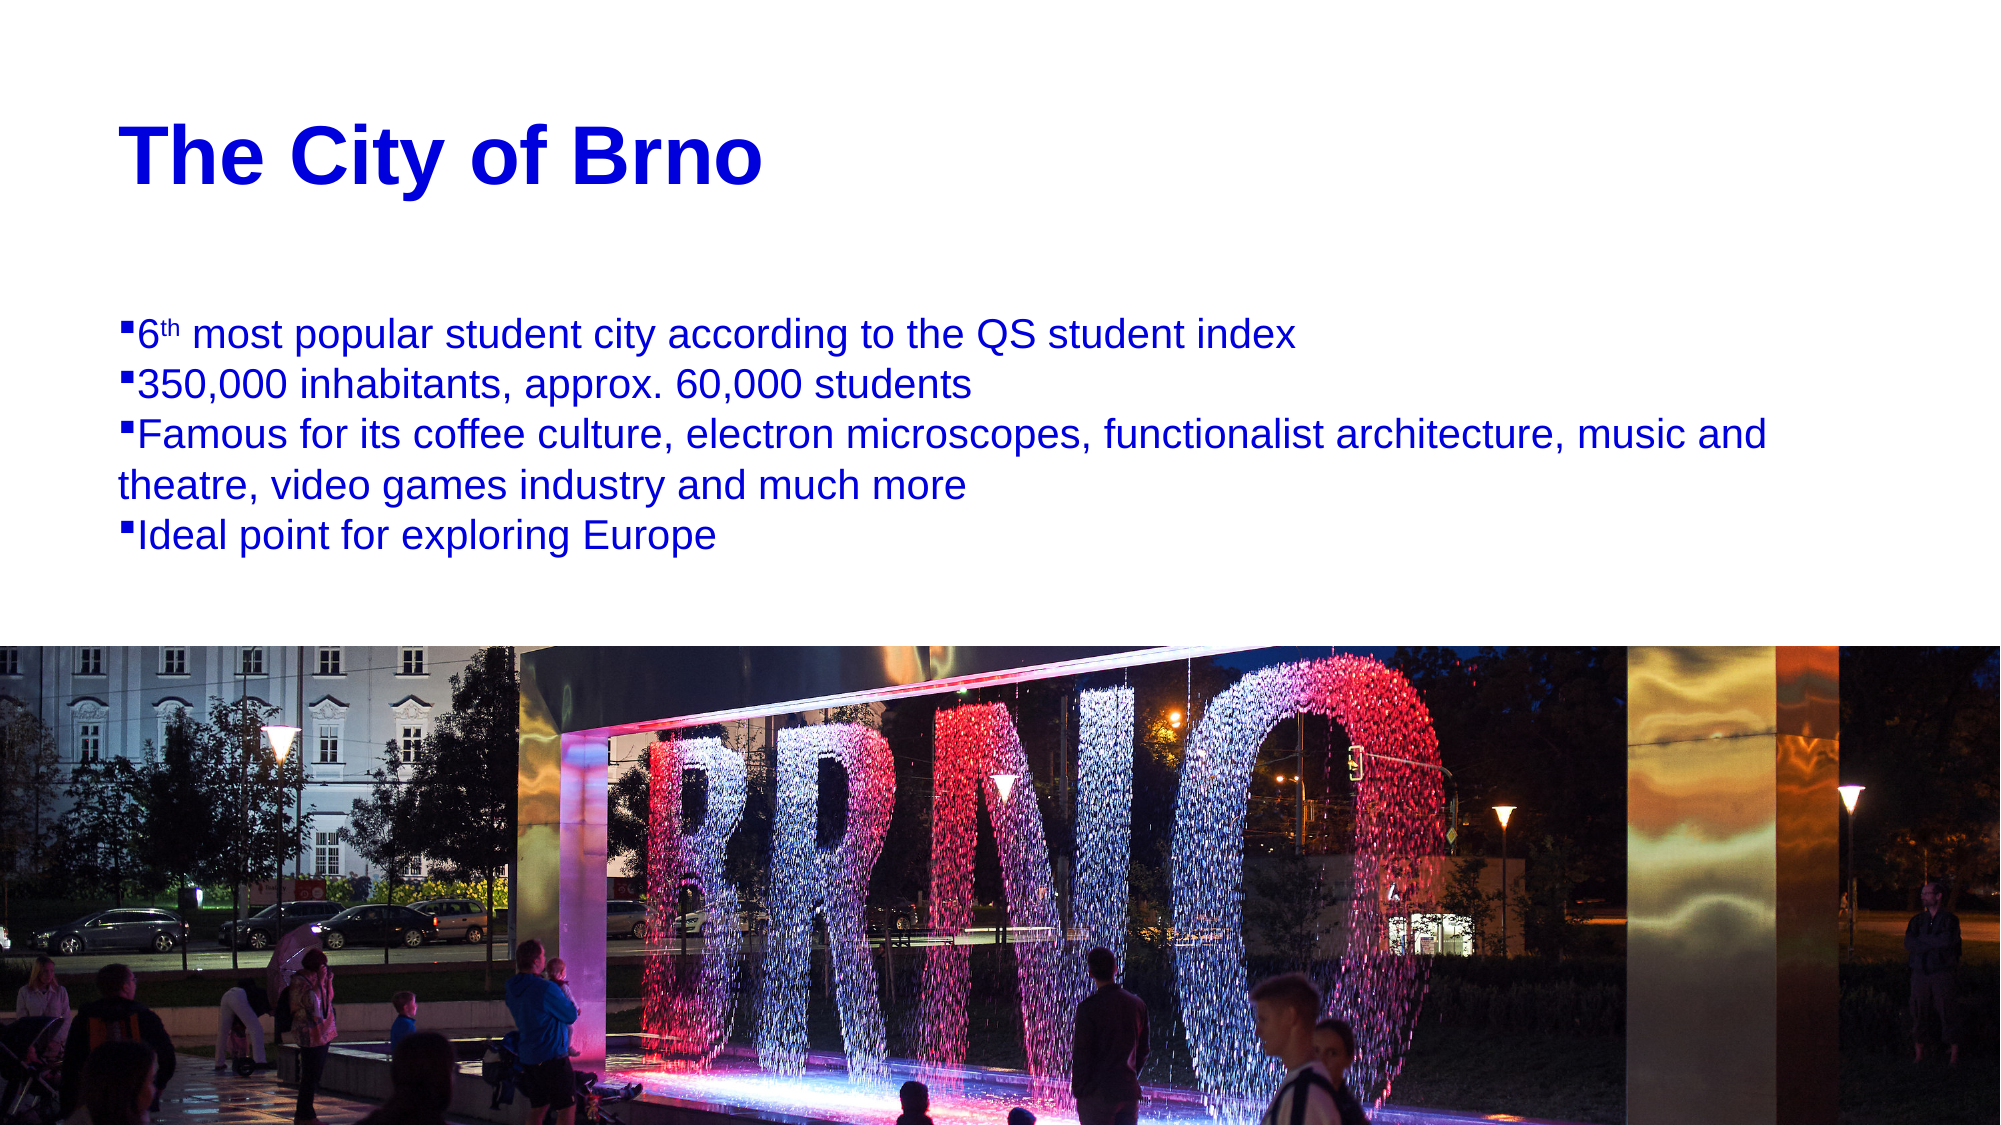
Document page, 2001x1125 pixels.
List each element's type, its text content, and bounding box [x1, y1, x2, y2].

picture [0, 646, 2000, 1125]
list 6th most popular student city according to the QS student index 350,000 inhabitants, approx. 60,000 students Famous for its coffee culture, electron microscopes, functionalist architecture, music and theatre, video games industry and much more Ideal point for exploring Europe [117, 307, 1882, 646]
title The City of Brno [118, 118, 1883, 193]
